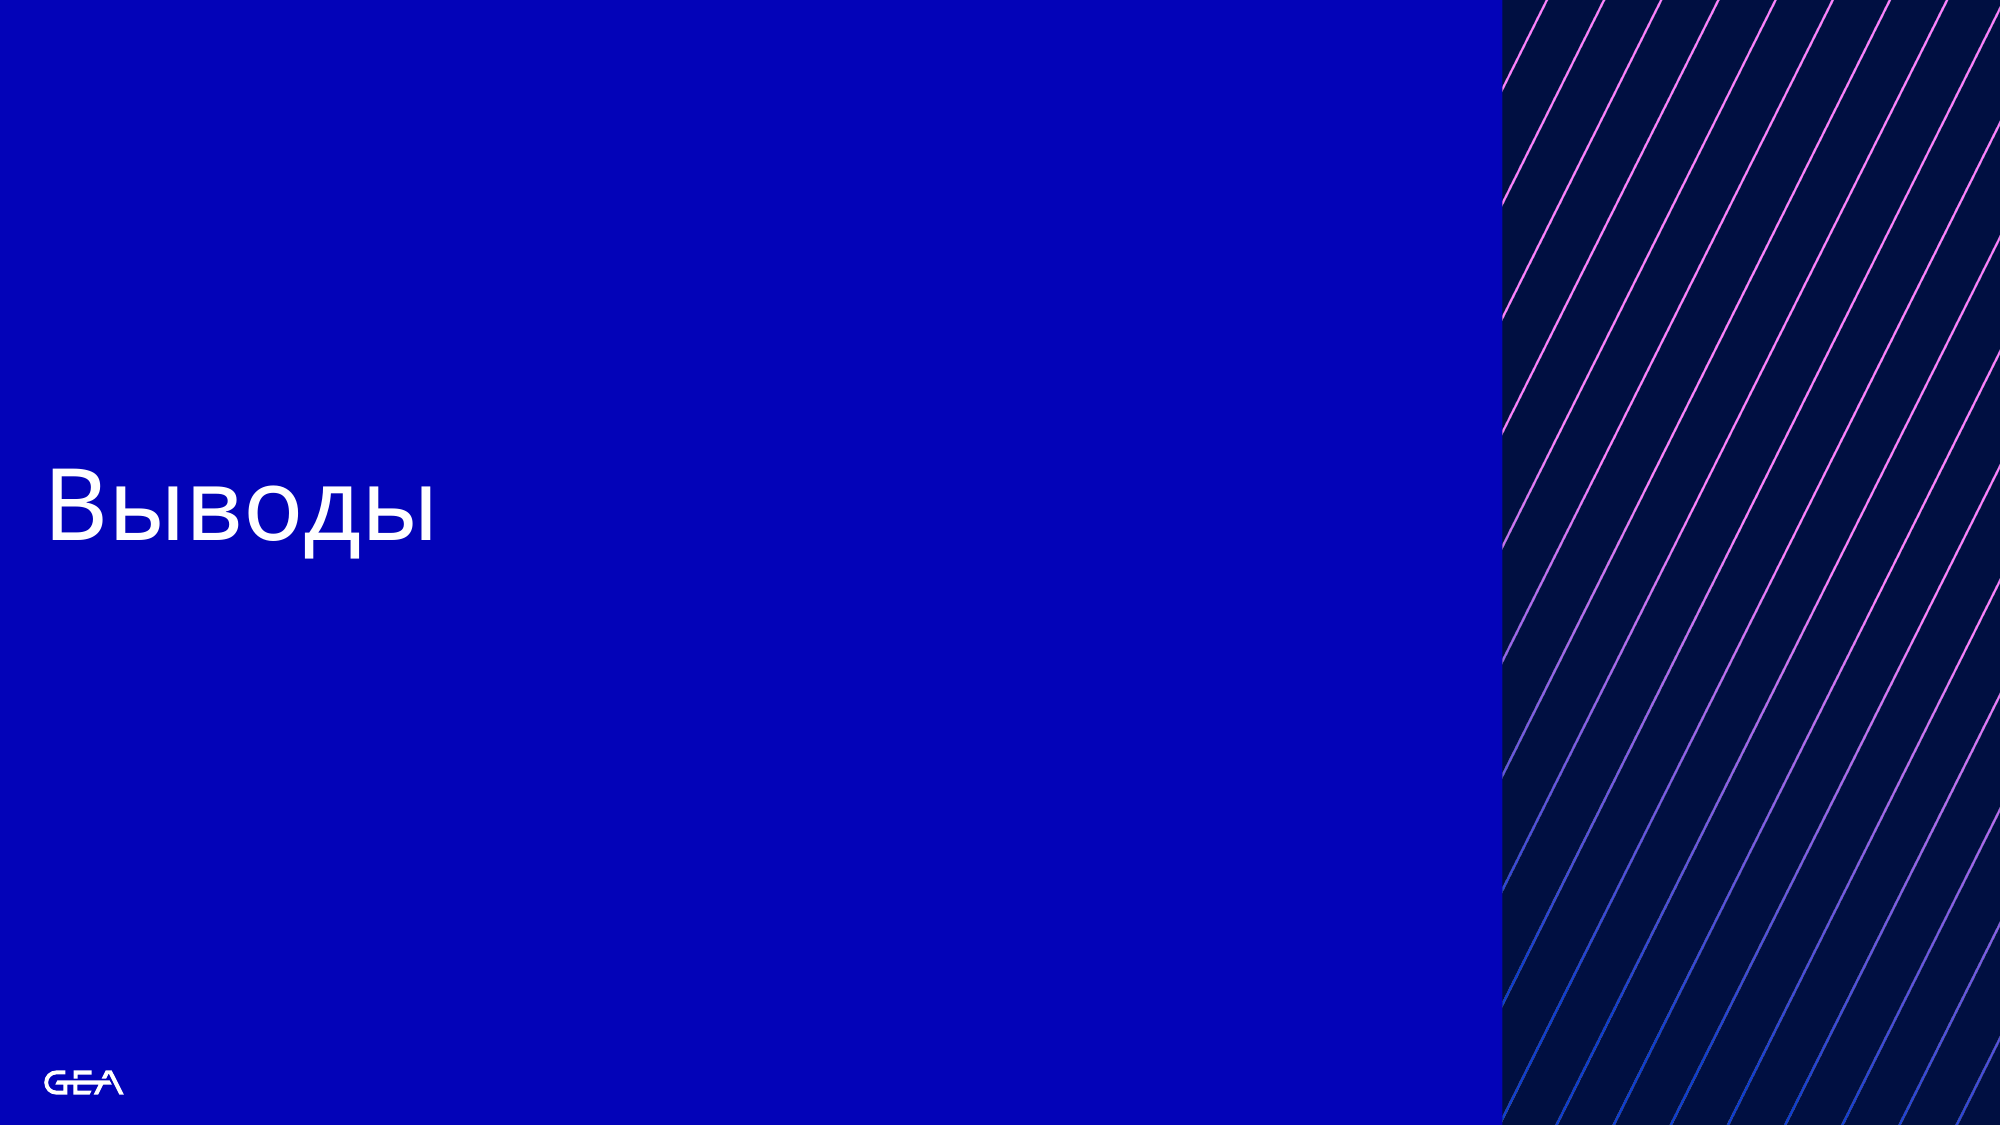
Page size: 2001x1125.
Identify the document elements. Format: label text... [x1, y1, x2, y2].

title Выводы [43, 458, 1251, 562]
picture [1502, 0, 2000, 1125]
